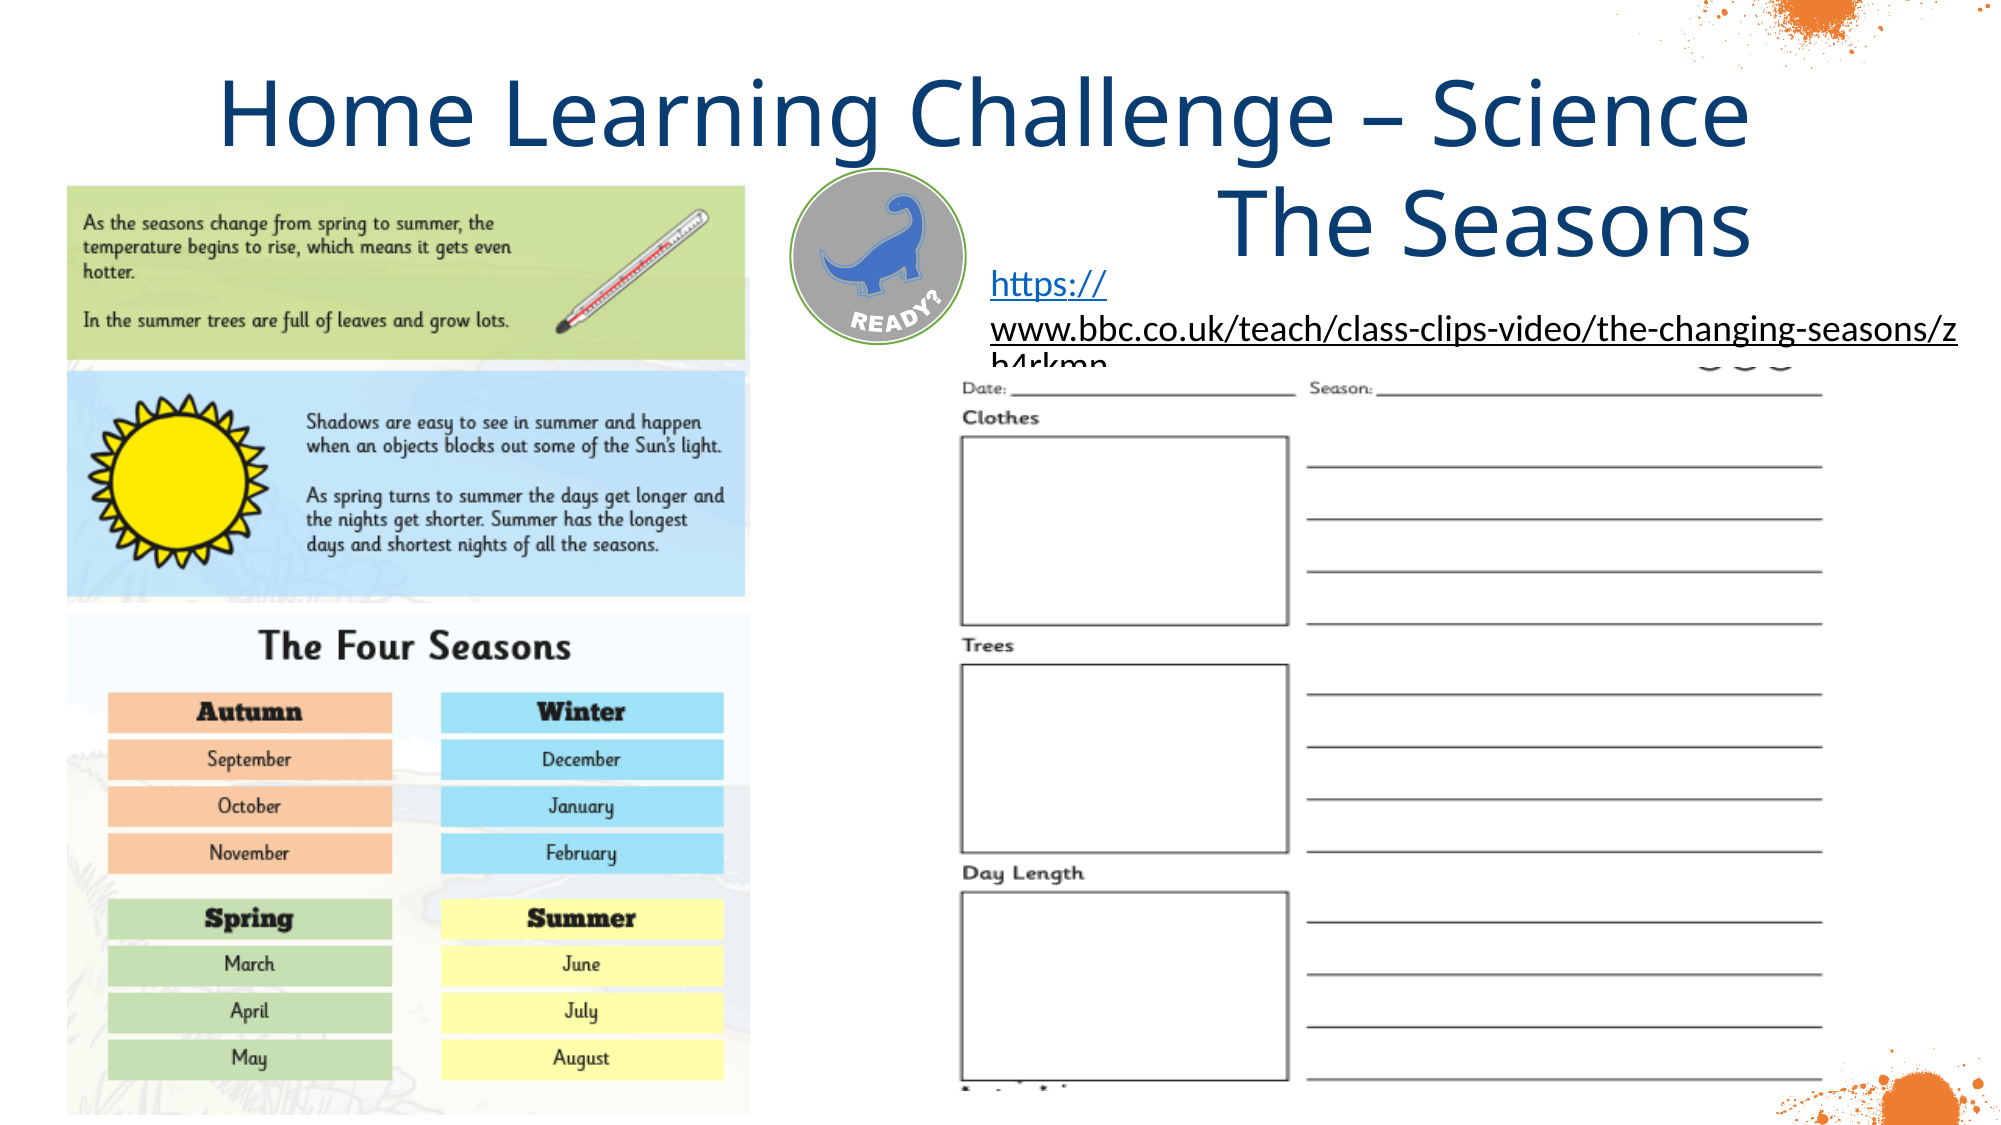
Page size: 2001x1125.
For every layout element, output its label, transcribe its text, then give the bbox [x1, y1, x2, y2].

picture [943, 367, 1840, 1091]
picture [66, 183, 750, 603]
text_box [788, 167, 967, 345]
text_box Home Learning Challenge – Science The Seasons [201, 47, 1770, 282]
picture [66, 613, 750, 1115]
text_box https://www.bbc.co.uk/teach/class-clips-video/the-changing-seasons/zh4rkmn [975, 251, 1978, 401]
